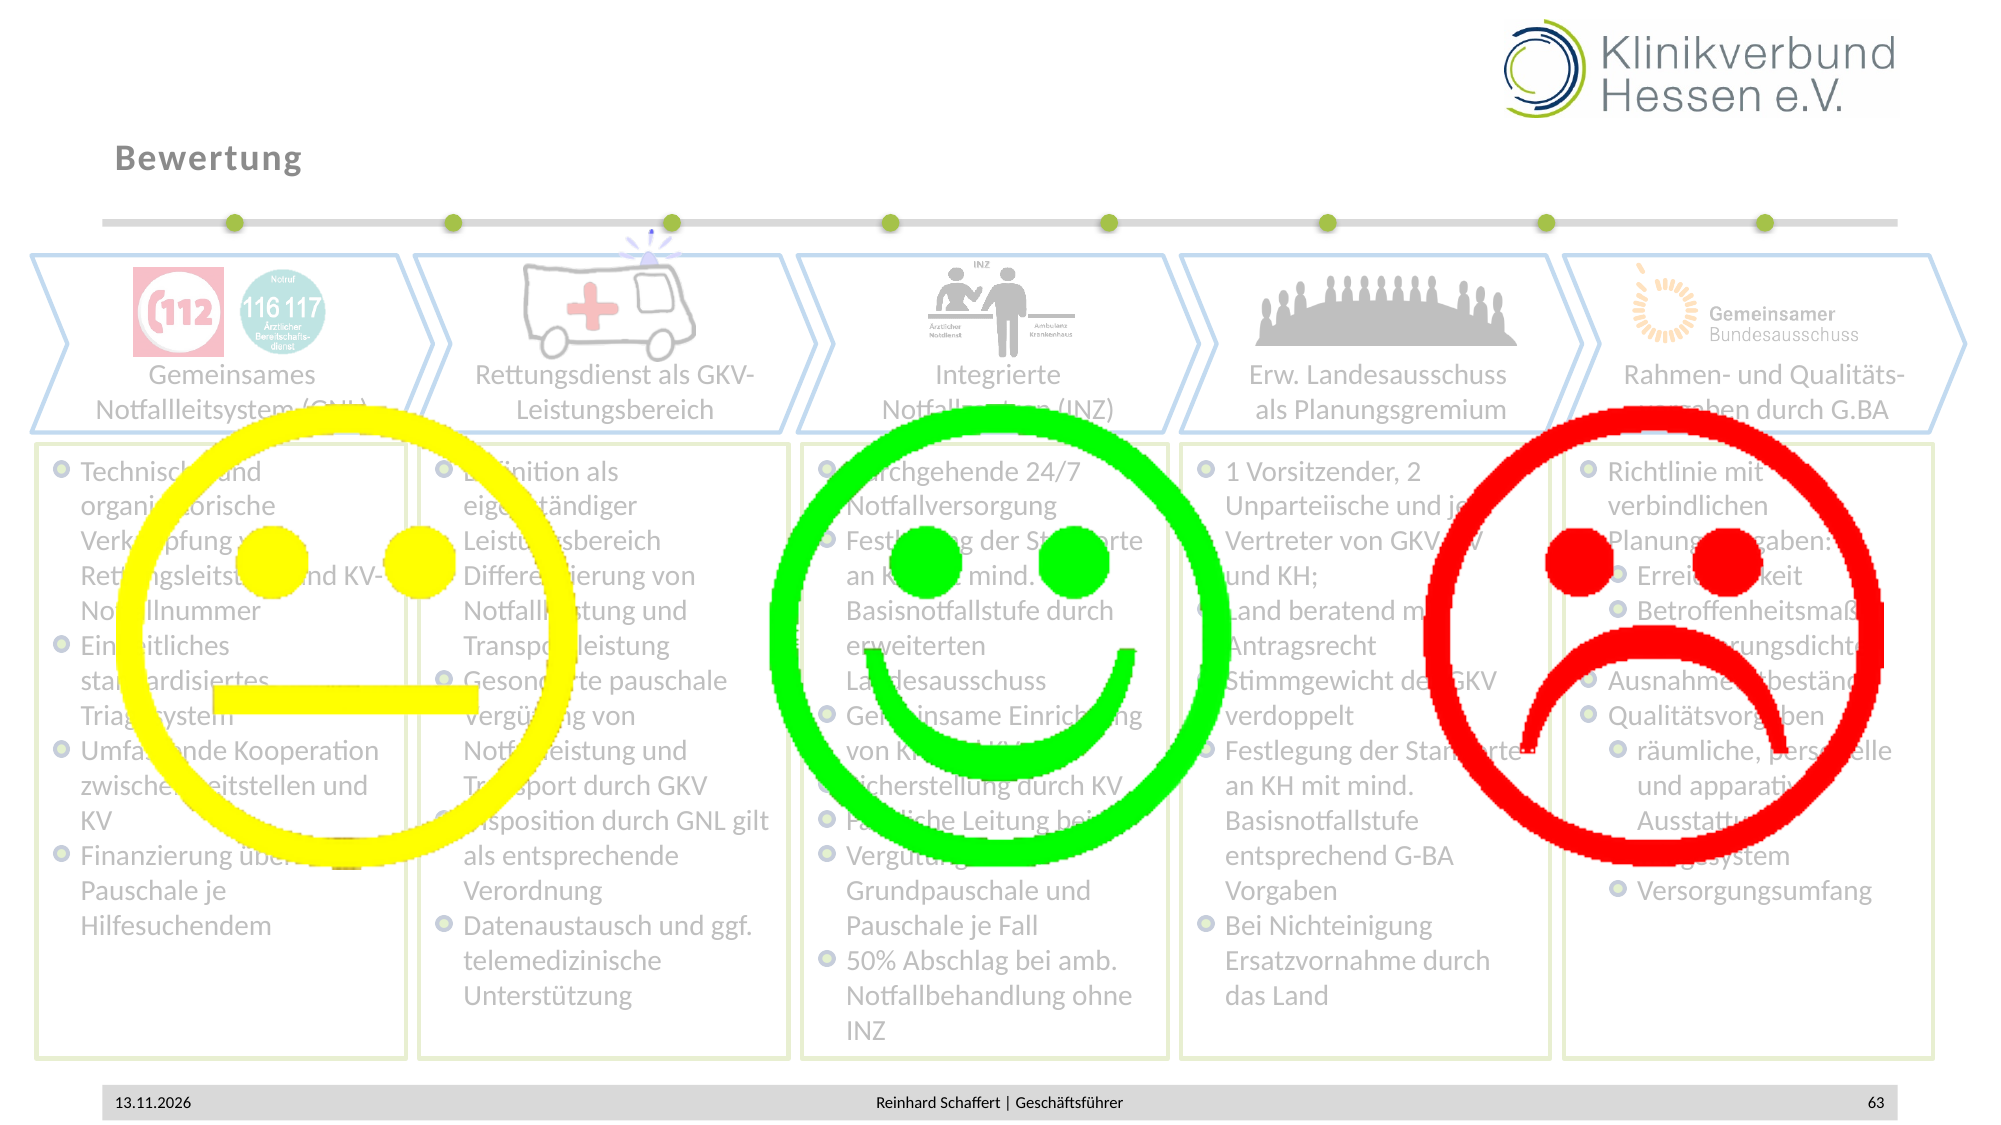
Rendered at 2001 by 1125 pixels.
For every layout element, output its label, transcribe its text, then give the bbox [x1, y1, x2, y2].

footer Reinhard Schaffert | Geschäftsführer [683, 1085, 1317, 1118]
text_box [31, 255, 409, 433]
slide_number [99, 1085, 567, 1118]
text_box [19, 232, 1984, 1074]
slide_number 63 [1433, 1085, 1900, 1118]
picture [1504, 19, 1900, 118]
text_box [1180, 255, 1561, 401]
picture [116, 404, 1884, 870]
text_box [414, 229, 817, 401]
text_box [1563, 255, 1966, 433]
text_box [822, 255, 1178, 401]
title Bewertung [99, 125, 1900, 209]
